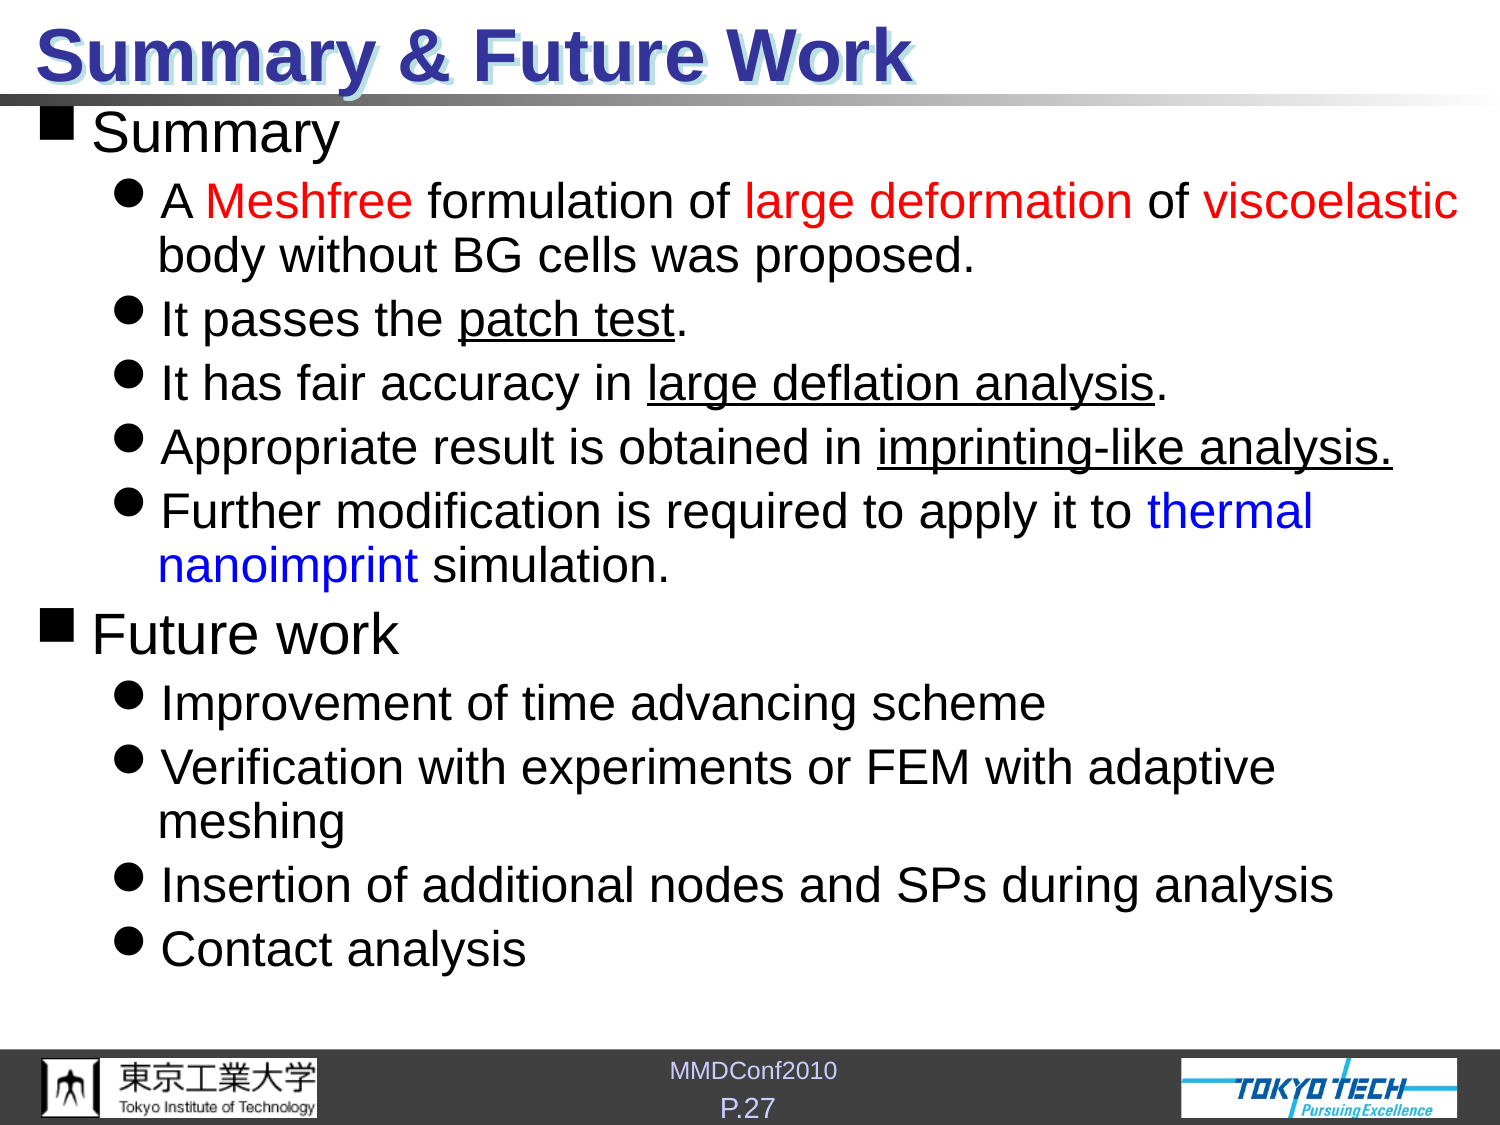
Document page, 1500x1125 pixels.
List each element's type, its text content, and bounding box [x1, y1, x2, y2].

list Summary A Meshfree formulation of large deformation of viscoelastic body without BG cells was proposed. It passes the patch test. It has fair accuracy in large deflation analysis. Appropriate result is obtained in imprinting-like analysis. Further modification is required to apply it to thermal nanoimprint simulation. Future work Improvement of time advancing scheme Verification with experiments or FEM with adaptive meshing Insertion of additional nodes and SPs during analysis Contact analysis [35, 102, 1477, 1047]
picture [1181, 1058, 1458, 1118]
title Summary & Future Work [35, 5, 1500, 108]
picture [41, 1058, 317, 1118]
